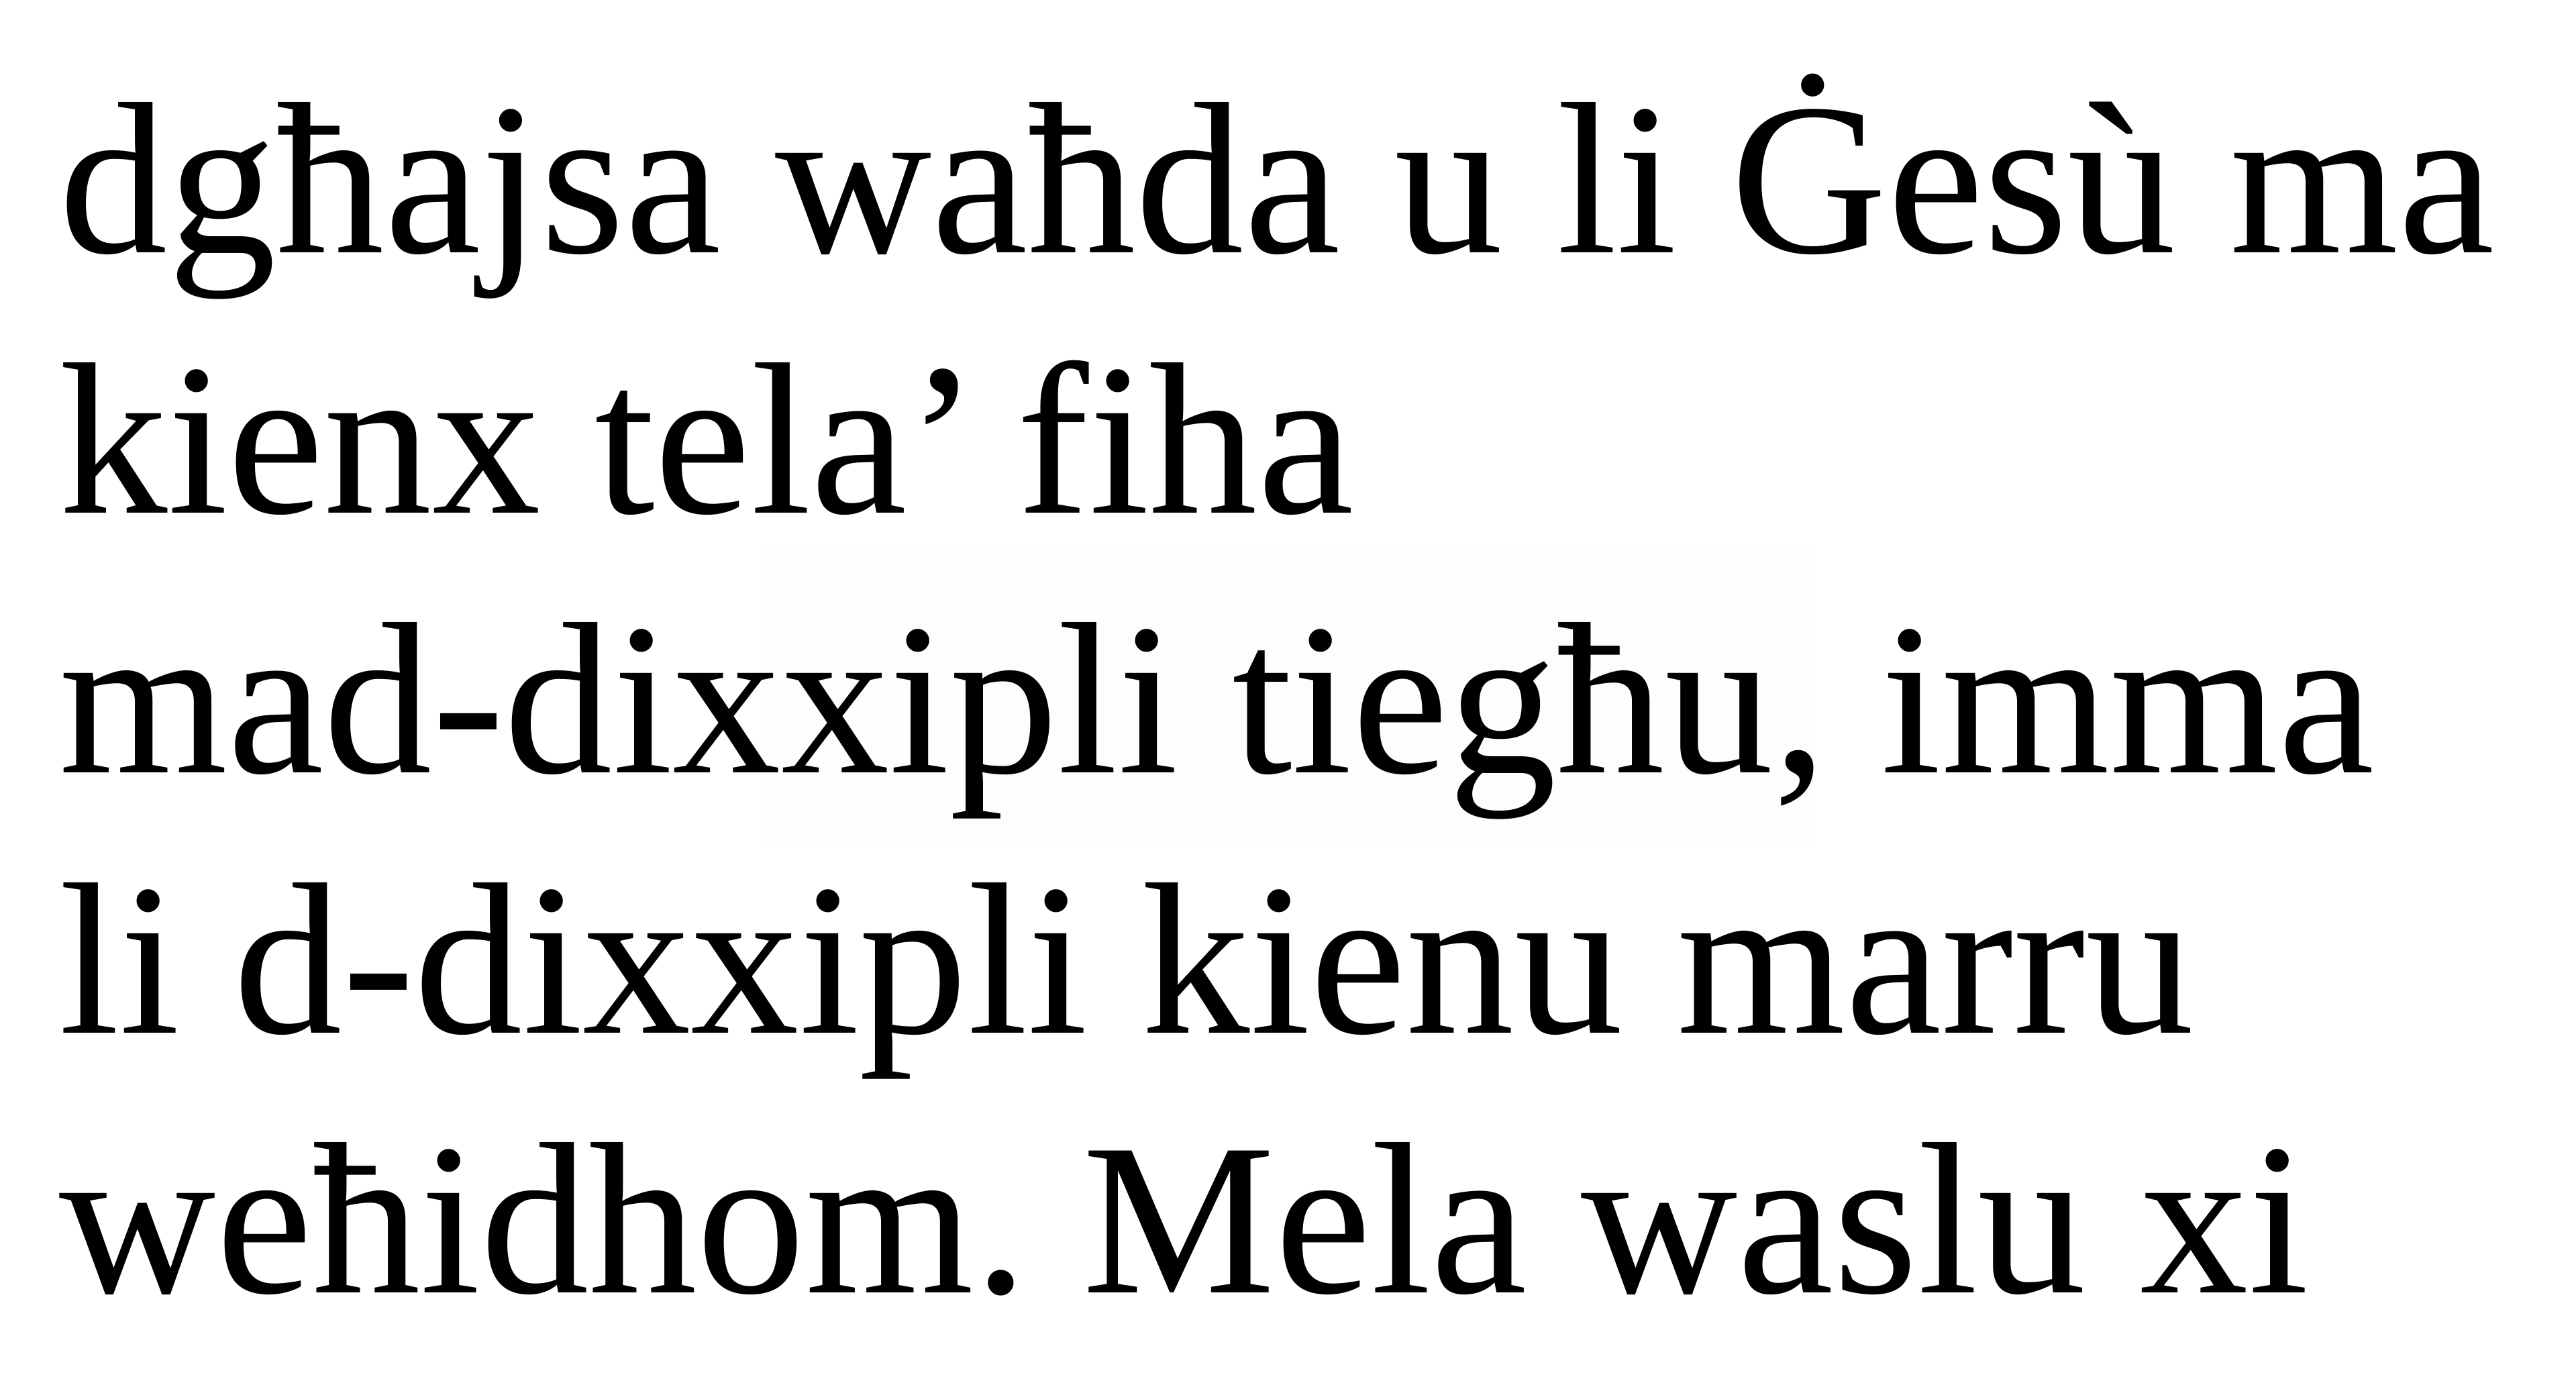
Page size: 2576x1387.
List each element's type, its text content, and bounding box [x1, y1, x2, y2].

text_box dgħajsa waħda u li Ġesù ma kienx tela’ fiha mad-dixxipli tiegħu, imma li d-dixxipli kienu marru weħidhom. Mela waslu xi [37, 25, 2538, 1347]
